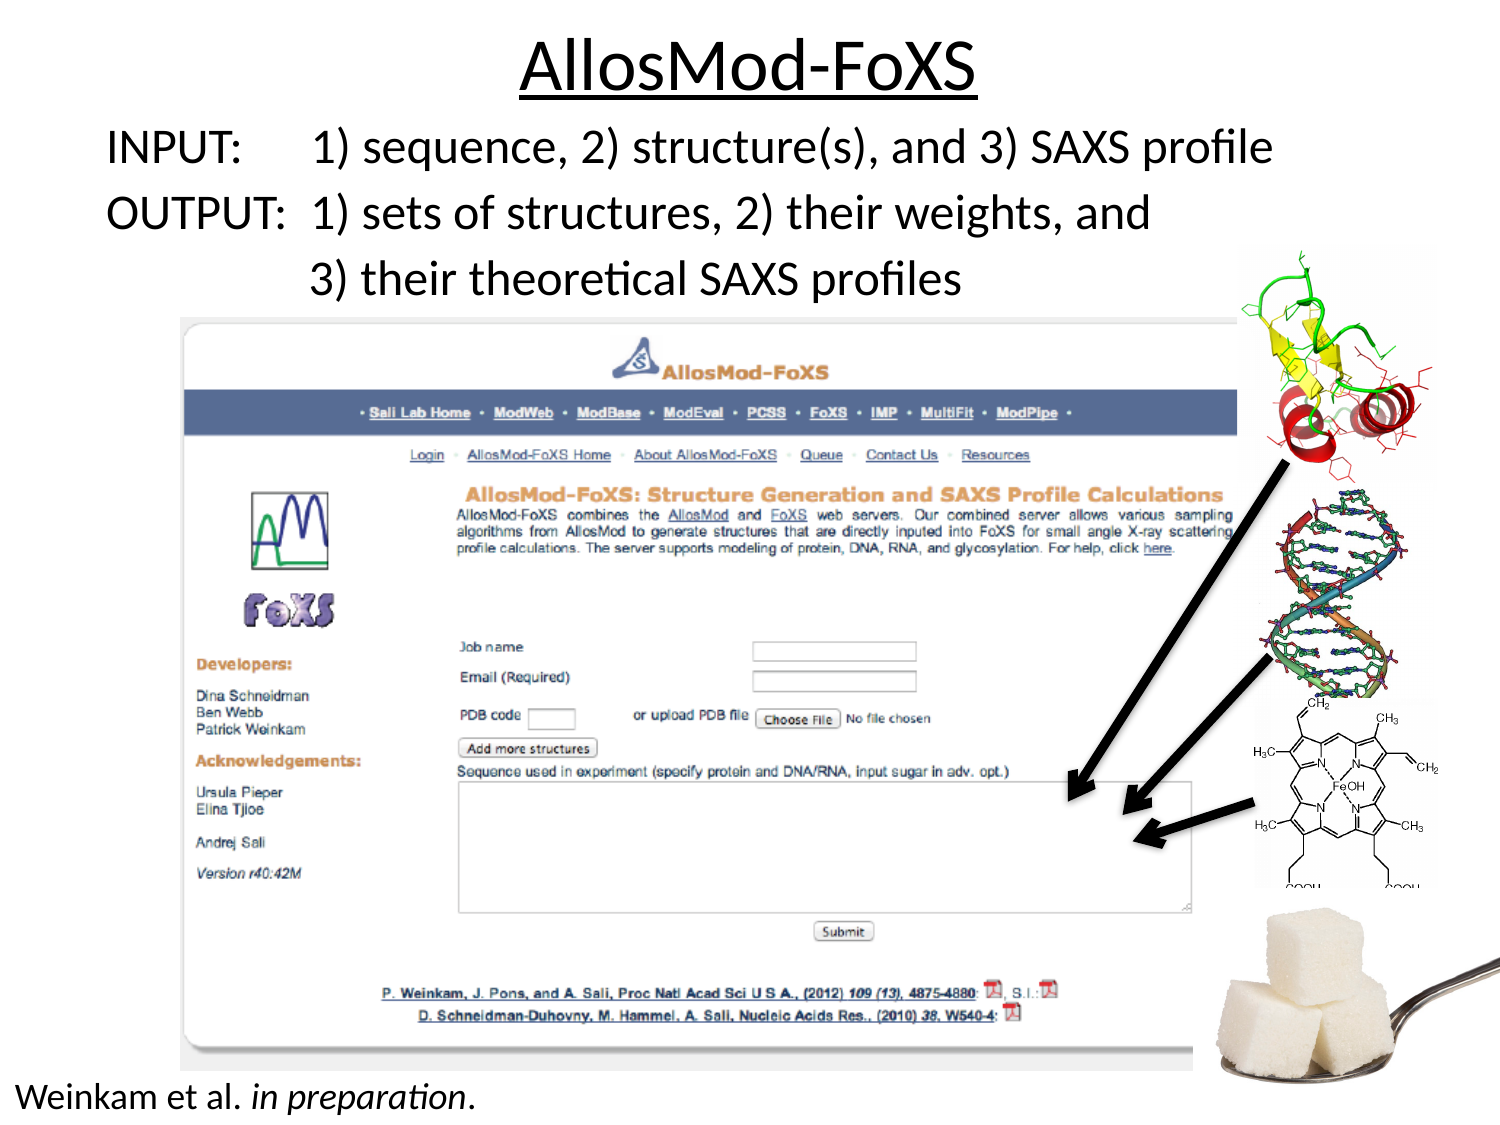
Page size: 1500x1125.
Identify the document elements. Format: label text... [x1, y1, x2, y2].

picture [180, 267, 1500, 1095]
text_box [1006, 521, 1348, 741]
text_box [1132, 801, 1255, 842]
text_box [1116, 661, 1277, 810]
text_box Weinkam et al. in preparation. [0, 1064, 720, 1125]
text_box INPUT: 1) sequence, 2) structure(s), and 3) SAXS profile OUTPUT: 1) sets of structures, 2) their weights, and 3) their theoretical SAXS profiles [99, 114, 1442, 298]
text_box AllosMod-FoXS [32, 8, 1465, 113]
